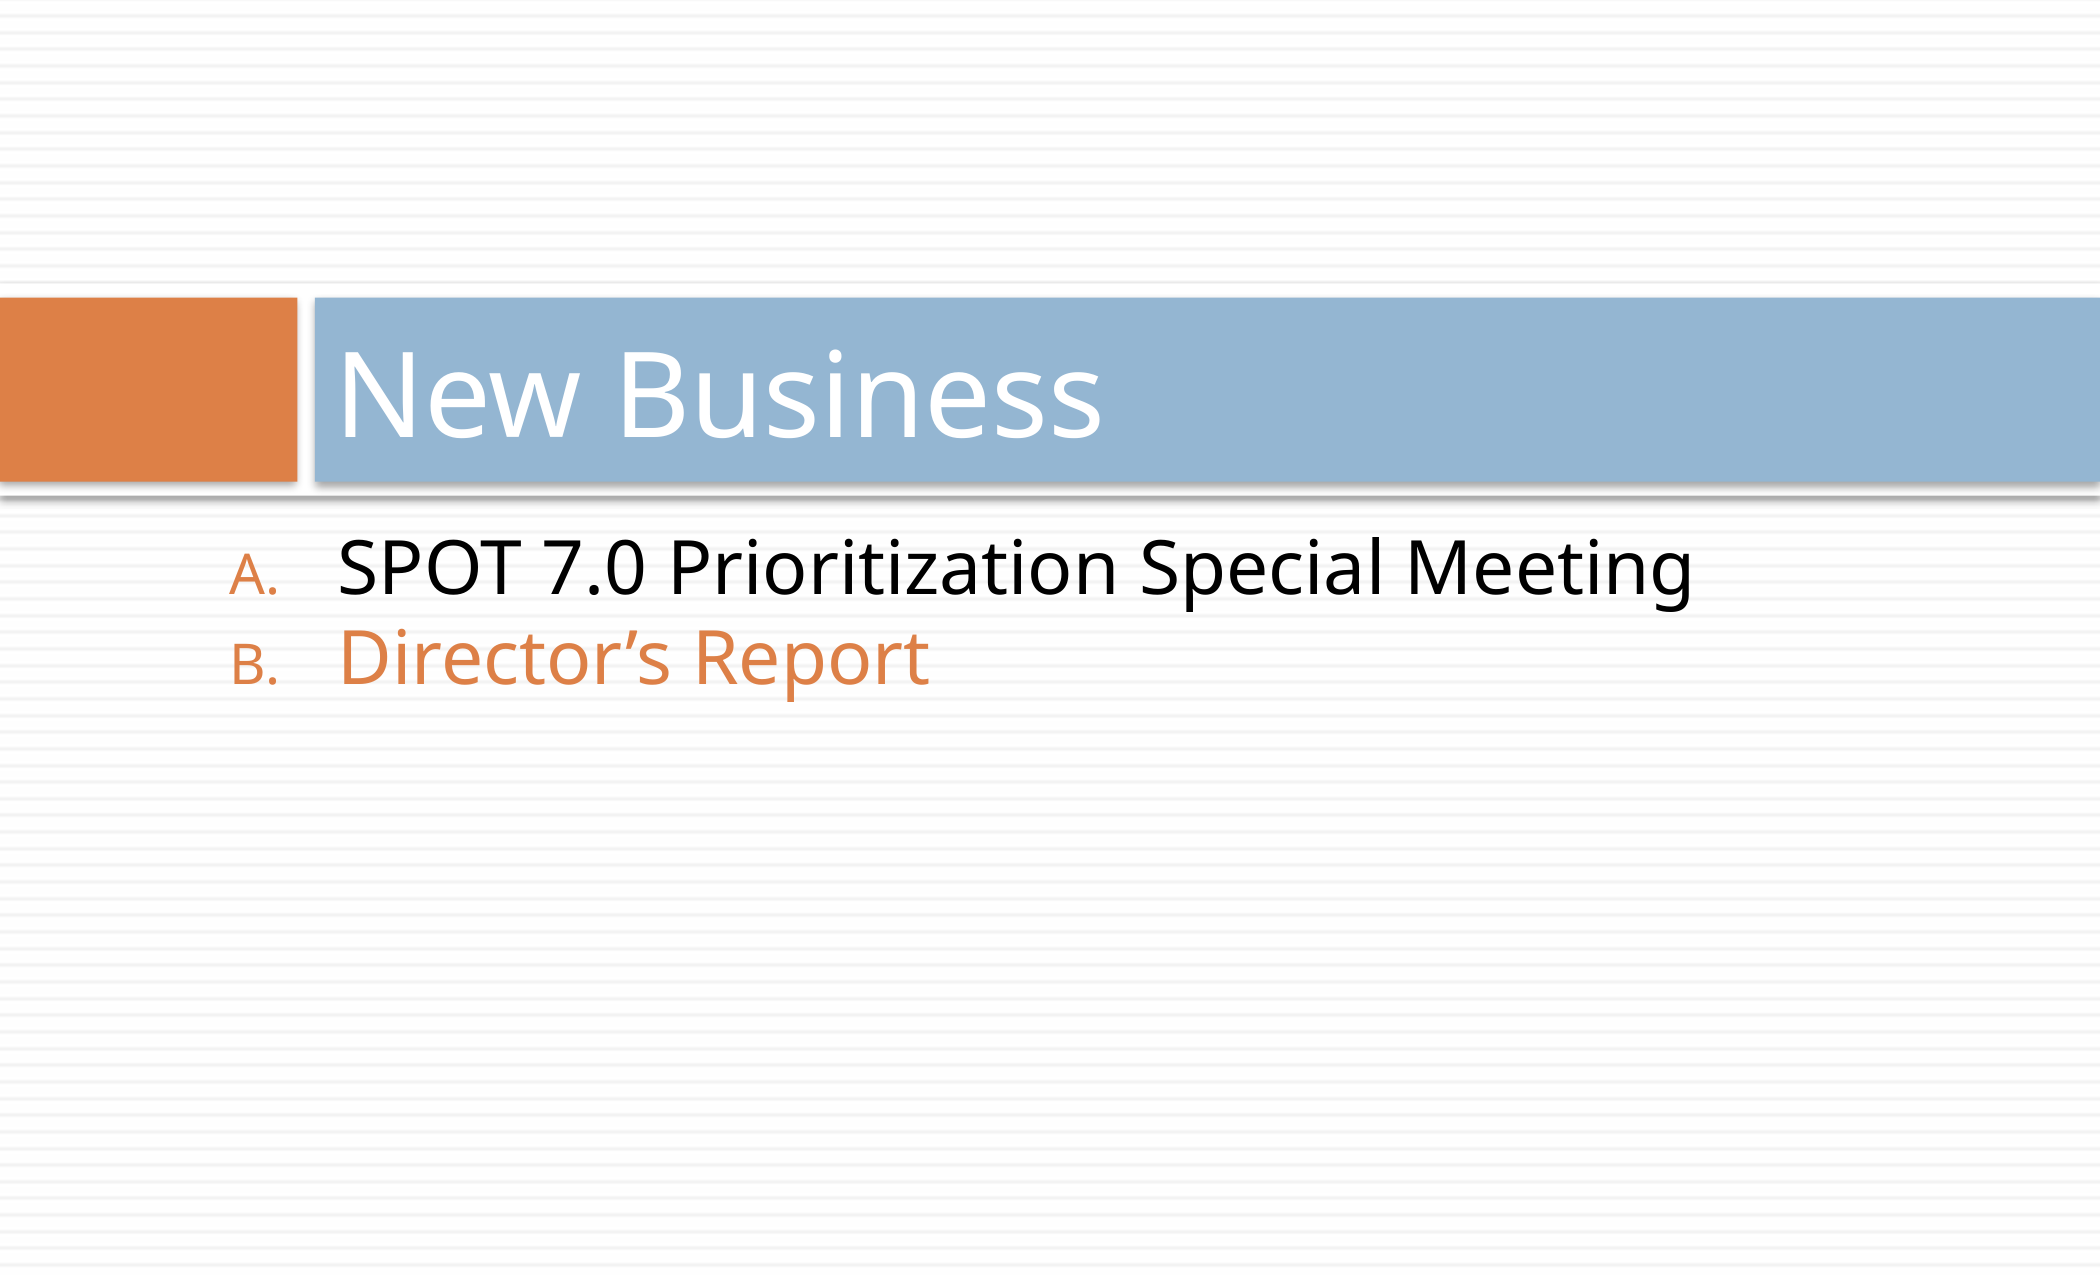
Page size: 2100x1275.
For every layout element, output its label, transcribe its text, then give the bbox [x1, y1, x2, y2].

title New Business [315, 297, 2065, 482]
text_box SPOT 7.0 Prioritization Special Meeting Director’s Report [209, 509, 2037, 1188]
